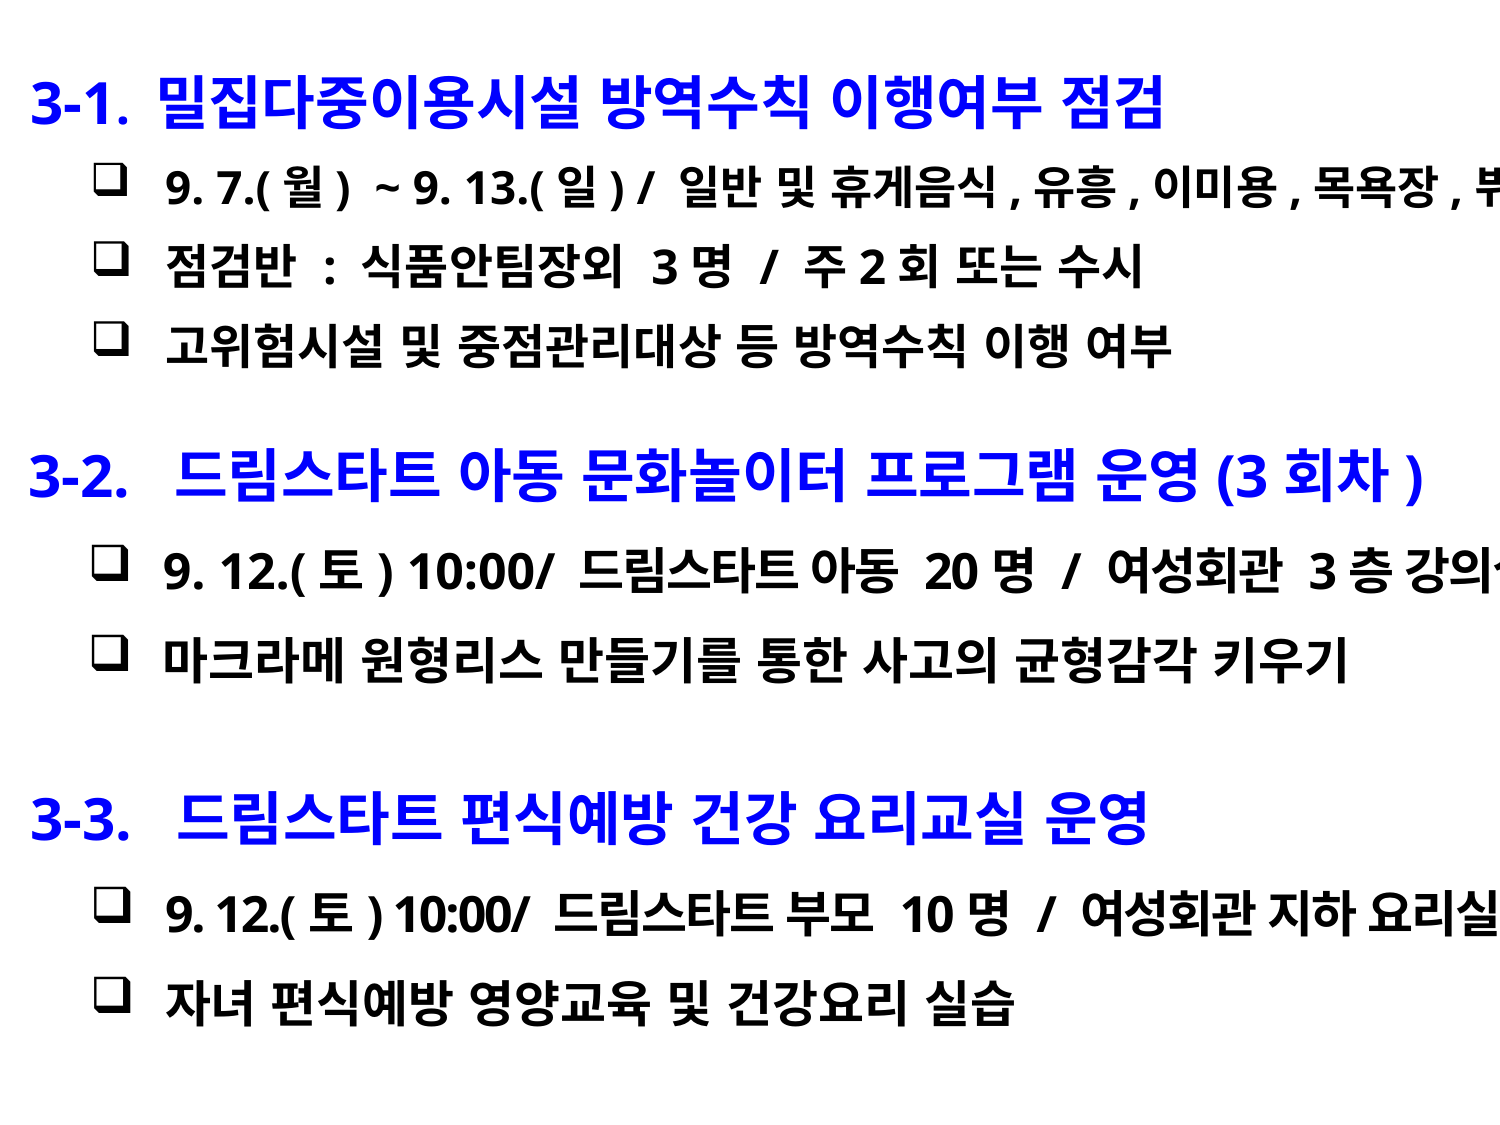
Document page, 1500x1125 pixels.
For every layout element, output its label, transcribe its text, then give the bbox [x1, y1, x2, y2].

text_box 3-2. 드림스타트 아동 문화놀이터 프로그램 운영(3회차) 9. 12.(토) 10:00/ 드림스타트 아동 20명 / 여성회관 3층 강의실 마크라메 원형리스 만들기를 통한 사고의 균형감각 키우기 [0, 397, 1498, 728]
text_box 3-1. 밀집다중이용시설 방역수칙 이행여부 점검 9. 7.(월) ~ 9. 13.(일) / 일반 및 휴게음식,유흥,이미용,목욕장,뷔페 점검반 : 식품안팀장외 3명 / 주2회 또는 수시 고위험시설 및 중점관리대상 등 방역수칙 이행 여부 [0, 30, 1495, 410]
text_box 3-3. 드림스타트 편식예방 건강 요리교실 운영 9. 12.(토) 10:00/ 드림스타트 부모 10명 / 여성회관 지하 요리실 자녀 편식예방 영양교육 및 건강요리 실습 [0, 739, 1500, 1071]
